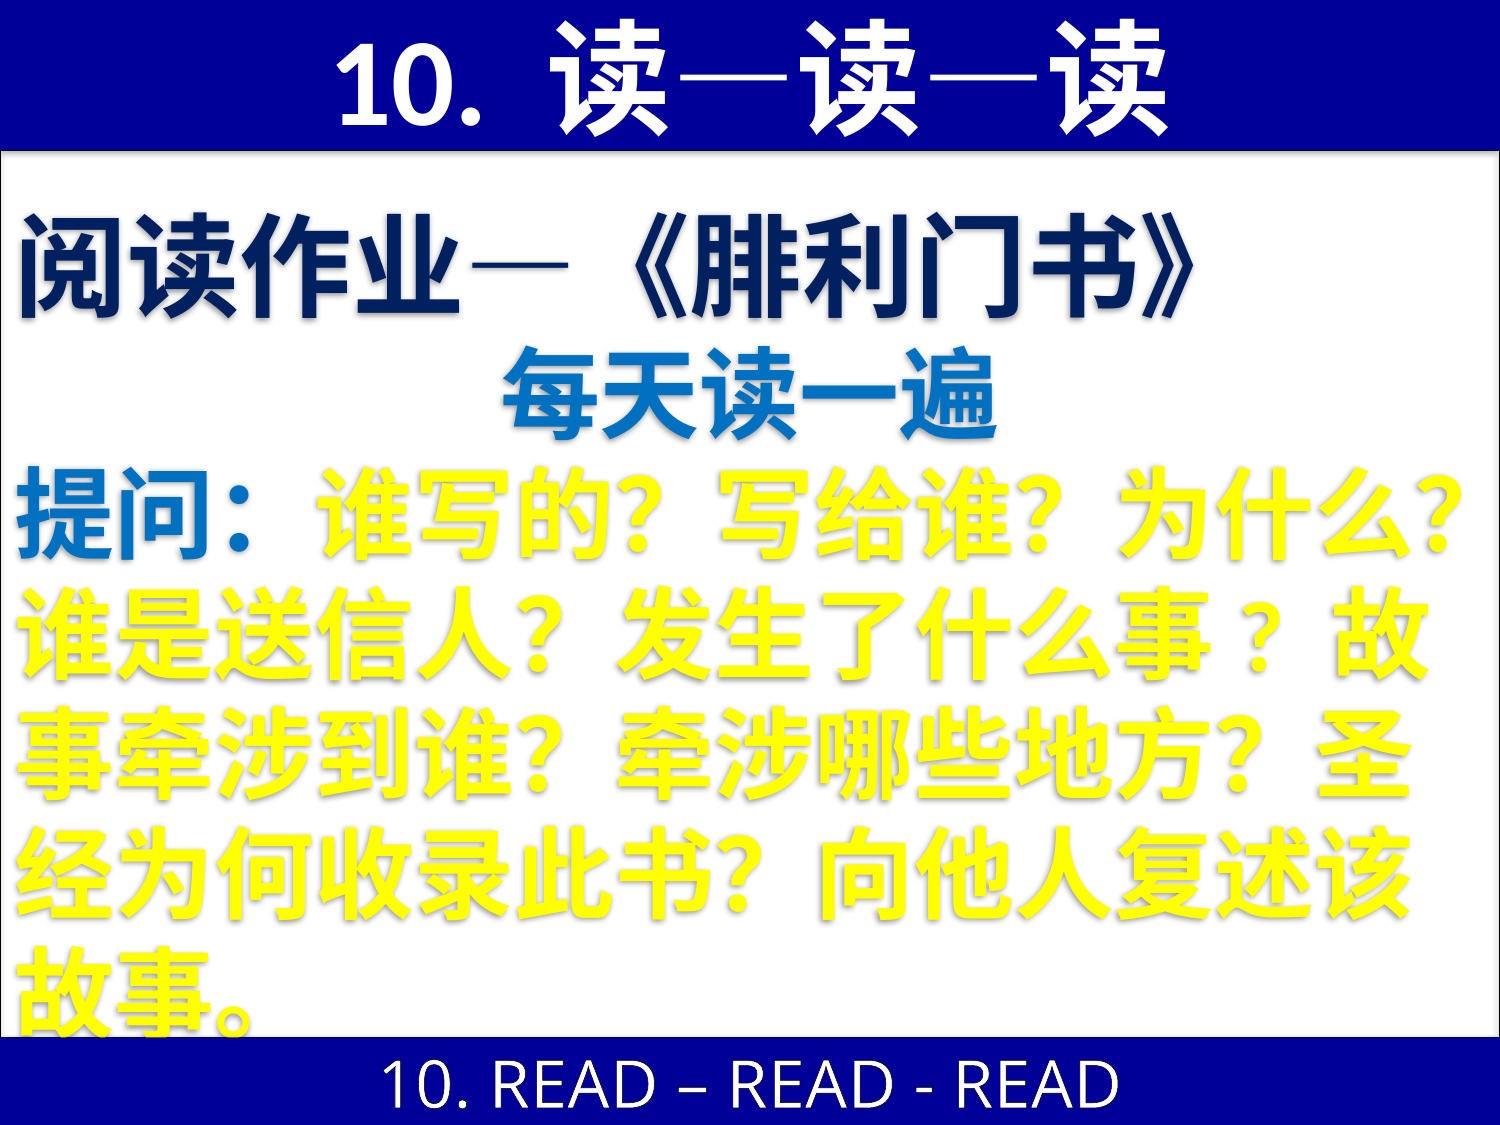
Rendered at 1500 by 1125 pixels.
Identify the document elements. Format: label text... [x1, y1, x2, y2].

text_box 阅读作业—《腓利门书》 每天读一遍 提问：谁写的？写给谁？为什么？ 谁是送信人？发生了什么事? 故事牵涉到谁？牵涉哪些地方？圣经为何收录此书？向他人复述该故事。 [0, 157, 1500, 1036]
text_box 10. READ – READ - READ [0, 1037, 1500, 1125]
text_box 10. 读—读—读 [0, 0, 1500, 150]
